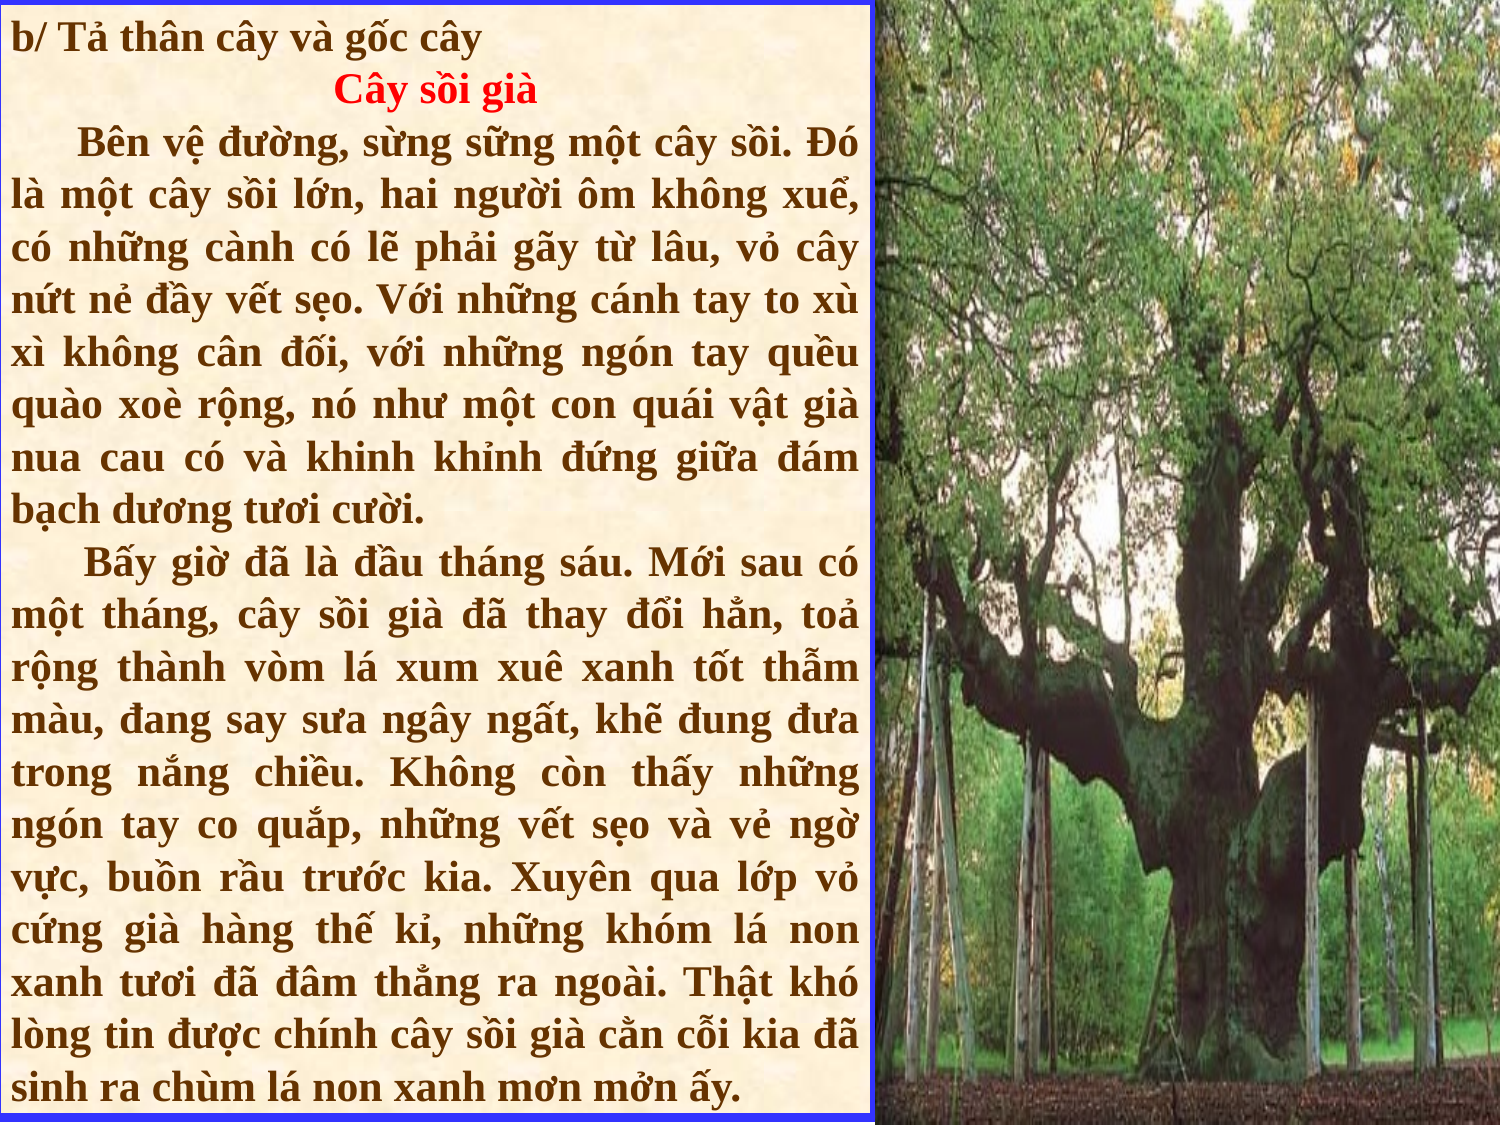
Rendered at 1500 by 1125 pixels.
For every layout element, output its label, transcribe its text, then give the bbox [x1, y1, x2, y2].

picture [874, 0, 1500, 1125]
text_box b/ Tả thân cây và gốc cây Cây sồi già Bên vệ đường, sừng sững một cây sồi. Đó là một cây sồi lớn, hai người ôm không xuể, có những cành có lẽ phải gãy từ lâu, vỏ cây nứt nẻ đầy vết sẹo. Với những cánh tay to xù xì không cân đối, với những ngón tay quều quào xoè rộng, nó như một con quái vật già nua cau có và khinh khỉnh đứng giữa đám bạch dương tươi cười. Bấy giờ đã là đầu tháng sáu. Mới sau có một tháng, cây sồi già đã thay đổi hẳn, toả rộng thành vòm lá xum xuê xanh tốt thẫm màu, đang say sưa ngây ngất, khẽ đung đưa trong nắng chiều. Không còn thấy những ngón tay co quắp, những vết sẹo và vẻ ngờ vực, buồn rầu trước kia. Xuyên qua lớp vỏ cứng già hàng thế kỉ, những khóm lá non xanh tươi đã đâm thẳng ra ngoài. Thật khó lòng tin được chính cây sồi già cằn cỗi kia đã sinh ra chùm lá non xanh mơn mởn ấy. [0, 0, 872, 1118]
